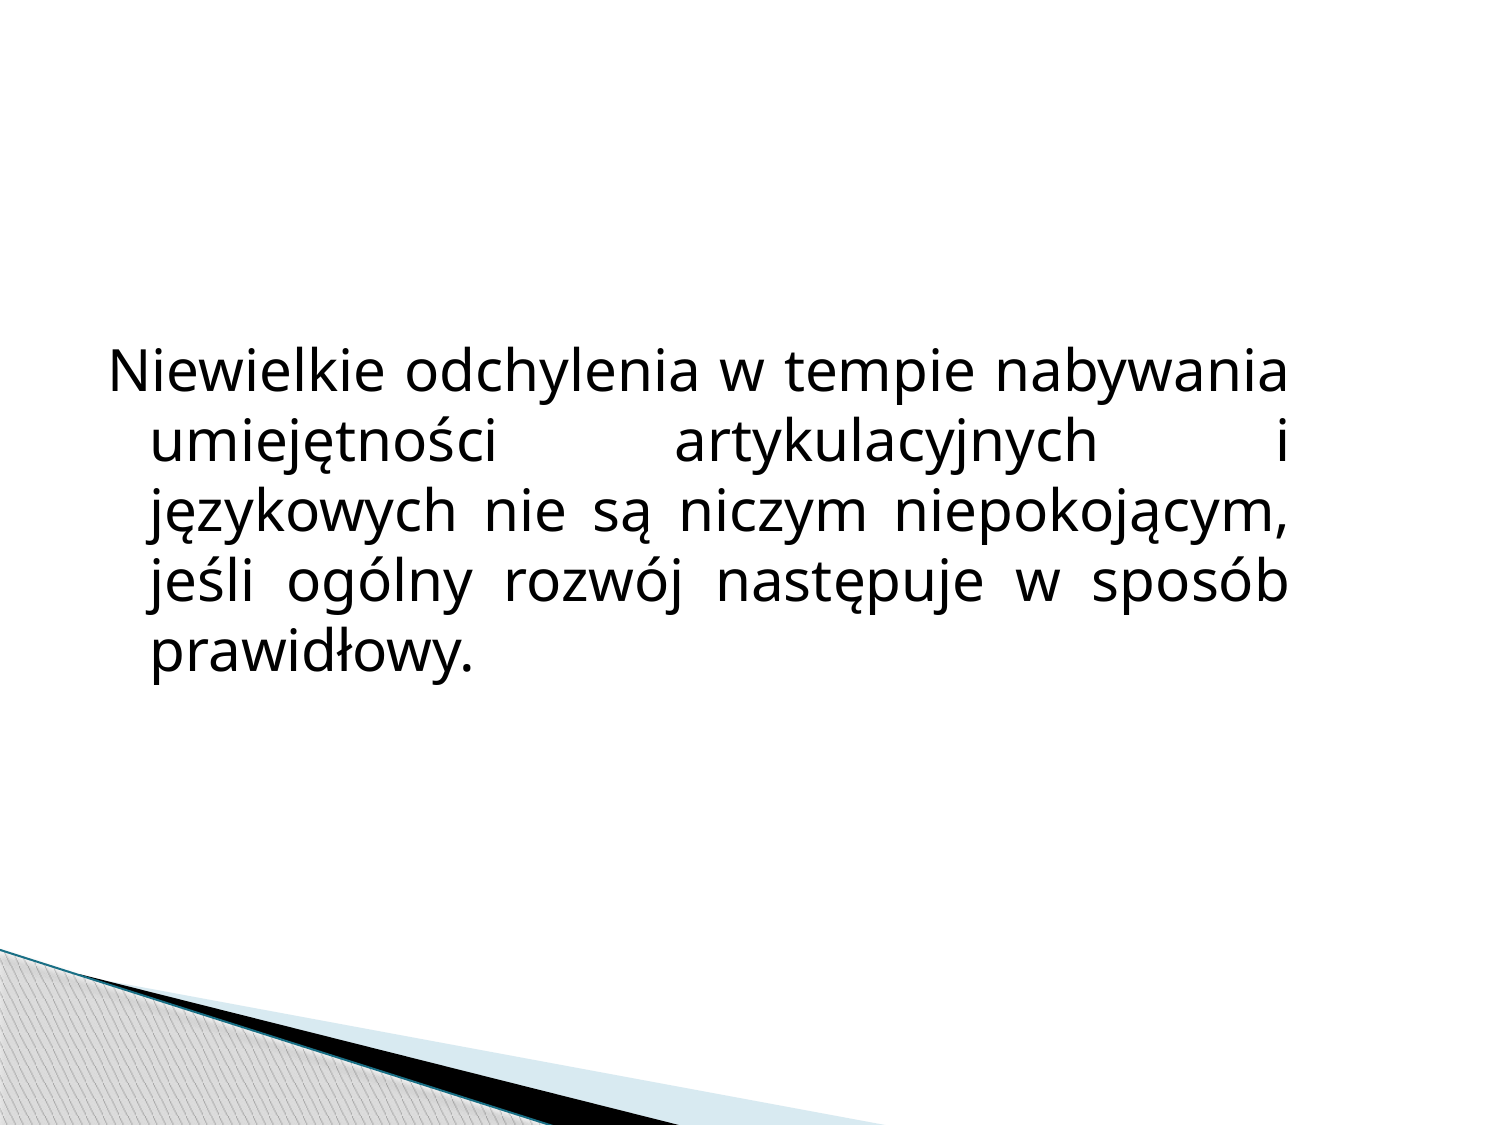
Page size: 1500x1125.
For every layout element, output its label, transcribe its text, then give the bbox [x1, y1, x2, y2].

list Niewielkie odchylenia w tempie nabywania umiejętności artykulacyjnych i językowych nie są niczym niepokojącym, jeśli ogólny rozwój następuje w sposób prawidłowy. [75, 326, 1306, 986]
